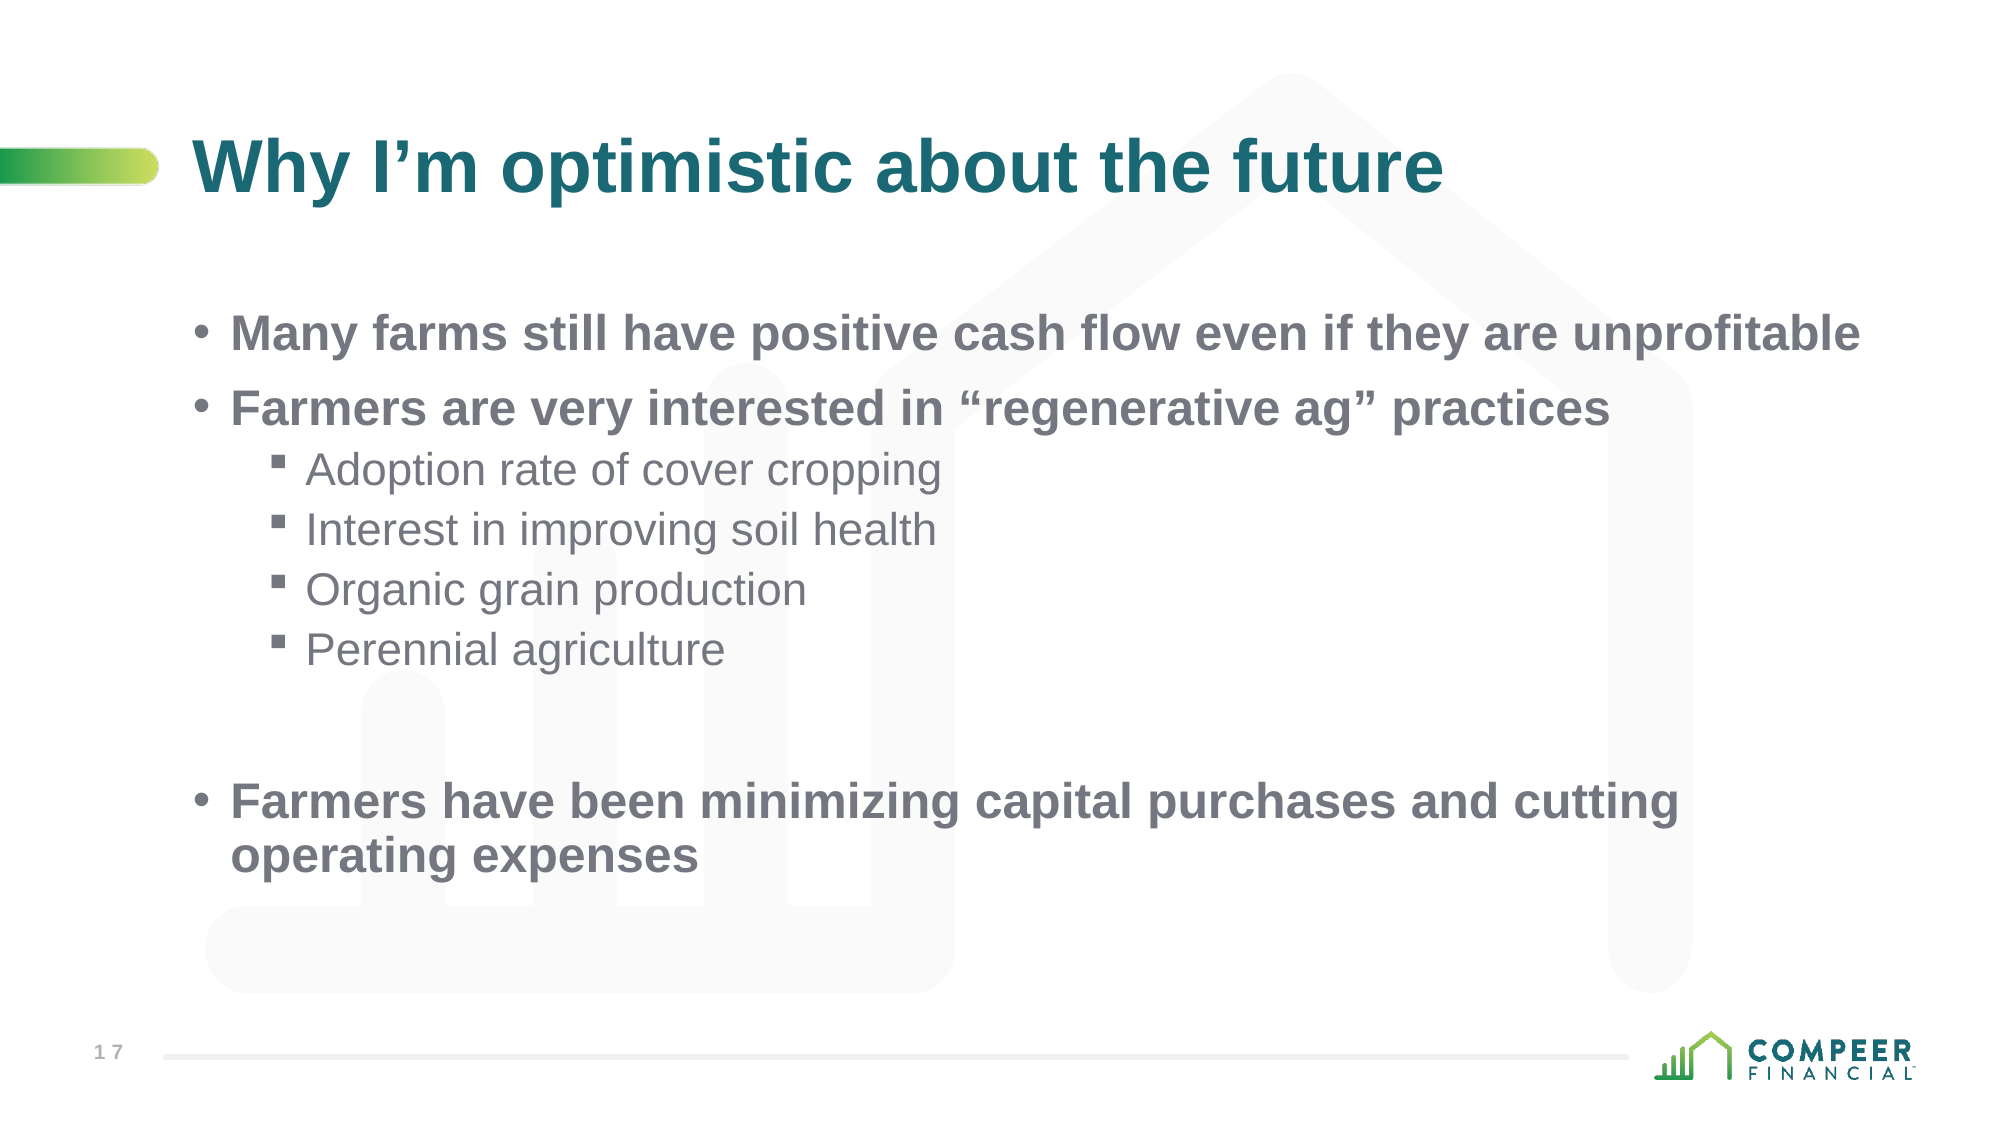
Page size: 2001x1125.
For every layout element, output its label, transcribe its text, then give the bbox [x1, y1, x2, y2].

list Many farms still have positive cash flow even if they are unprofitable Farmers are very interested in “regenerative ag” practices Adoption rate of cover cropping Interest in improving soil health Organic grain production Perennial agriculture Farmers have been minimizing capital purchases and cutting operating expenses [177, 299, 1903, 1014]
picture [0, 146, 168, 201]
picture [1654, 1031, 1916, 1080]
title Why I’m optimistic about the future [177, 59, 1903, 278]
